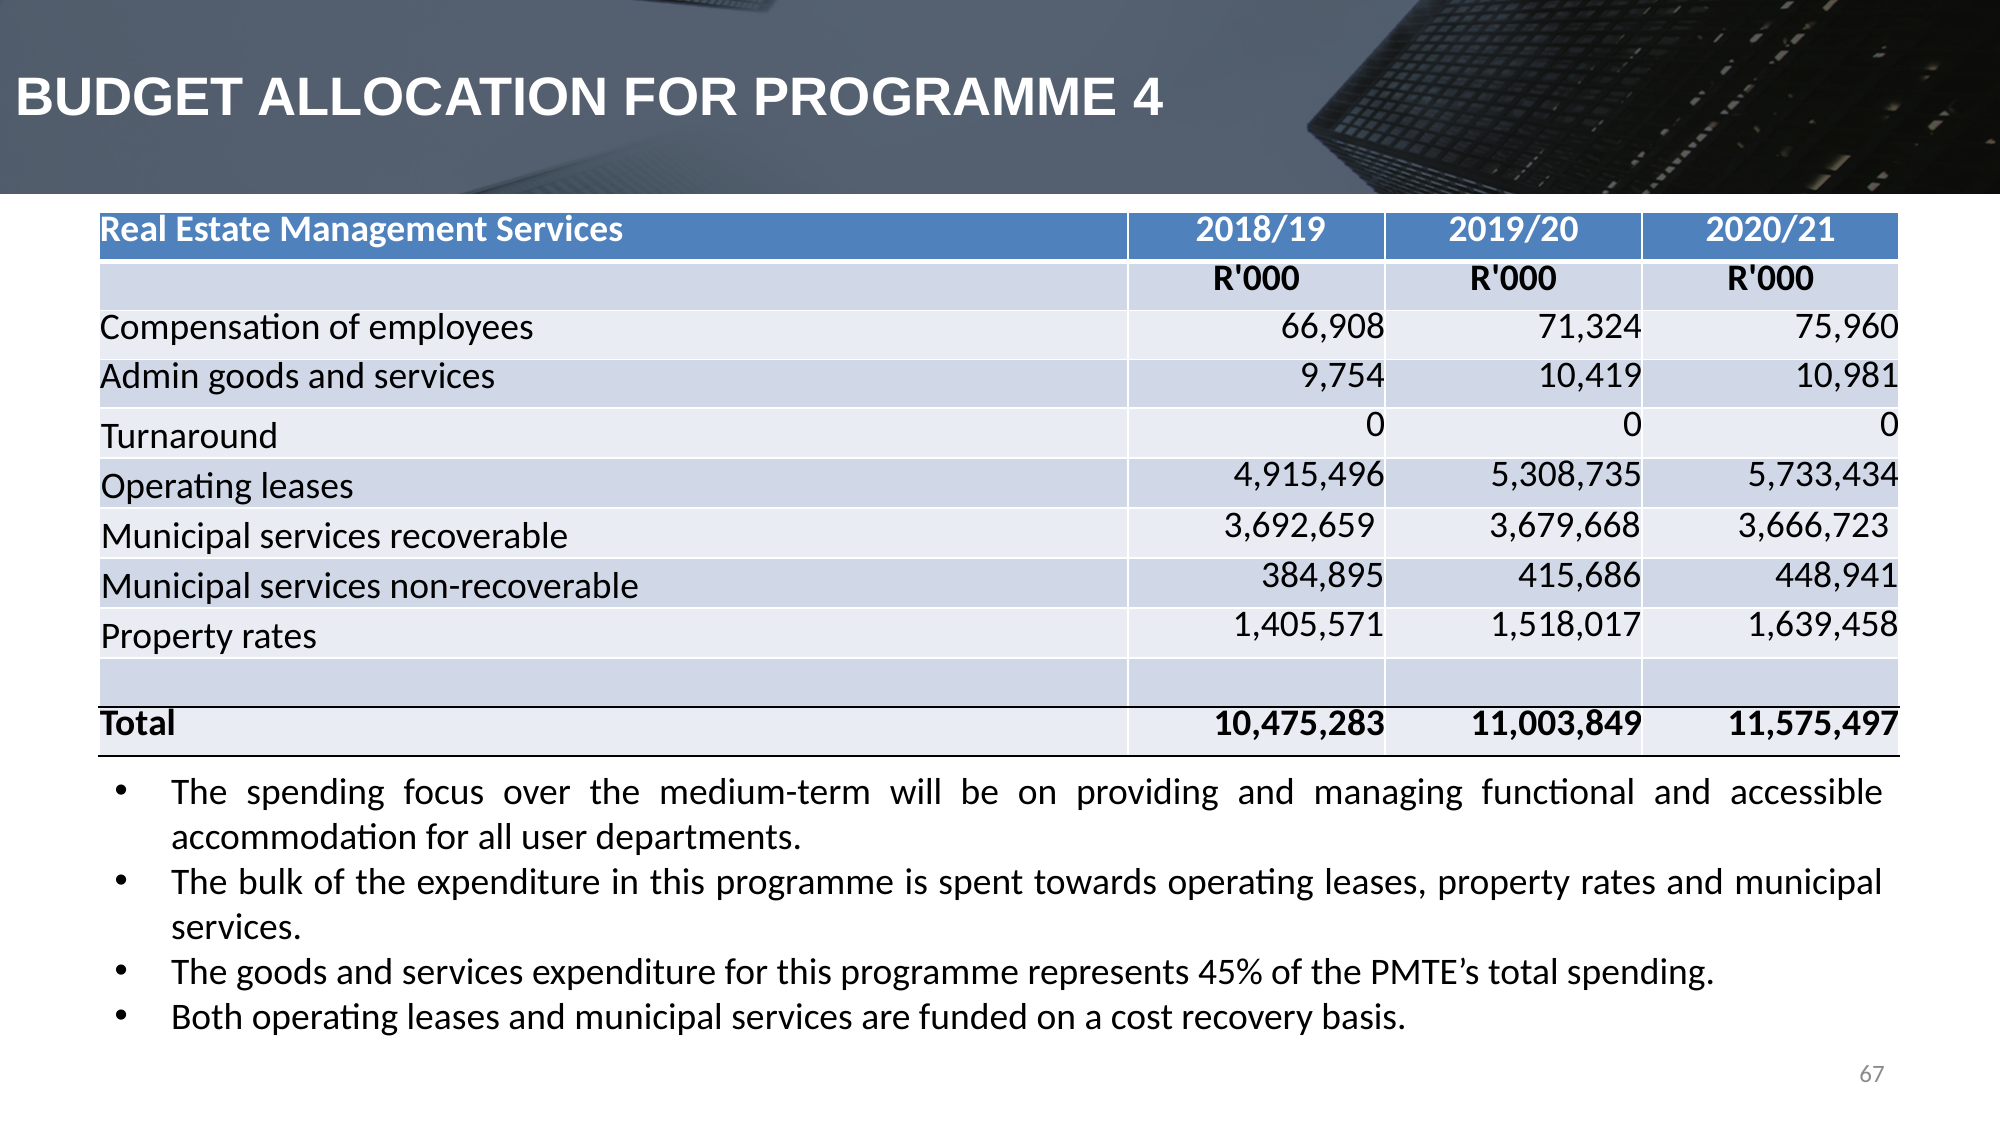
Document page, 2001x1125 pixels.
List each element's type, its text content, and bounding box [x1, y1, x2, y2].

table_cell 11,575,497 [1643, 708, 1898, 755]
table_cell 1,405,571 [1129, 609, 1384, 657]
title BUDGET ALLOCATION FOR PROGRAMME 4 [0, 0, 1350, 188]
table_cell 3,692,659 [1129, 509, 1384, 557]
table_cell [1643, 659, 1898, 706]
slide_number 67 [1433, 1044, 1900, 1103]
table_cell 0 [1129, 409, 1384, 457]
table_cell Turnaround [100, 409, 1127, 457]
table_cell 1,518,017 [1386, 609, 1641, 657]
table_cell 10,981 [1643, 360, 1898, 407]
table_cell 10,419 [1386, 360, 1641, 407]
table_cell 3,679,668 [1386, 509, 1641, 557]
table_cell 415,686 [1386, 559, 1641, 607]
table_cell Compensation of employees [100, 311, 1127, 359]
table_cell R'000 [1386, 264, 1641, 310]
table_cell 3,666,723 [1643, 509, 1898, 557]
table_cell [1386, 659, 1641, 706]
table_cell 75,960 [1643, 311, 1898, 359]
table_cell Operating leases [100, 459, 1127, 507]
table_header 2019/20 [1386, 213, 1641, 259]
table_cell 10,475,283 [1129, 708, 1384, 755]
table_cell 66,908 [1129, 311, 1384, 359]
table_cell 5,308,735 [1386, 459, 1641, 507]
table_header 2020/21 [1643, 213, 1898, 259]
table_cell 384,895 [1129, 559, 1384, 607]
table_cell [100, 659, 1127, 706]
table_cell 4,915,496 [1129, 459, 1384, 507]
table_cell 1,639,458 [1643, 609, 1898, 657]
table_cell Total [100, 708, 1127, 755]
table_cell 11,003,849 [1386, 708, 1641, 755]
table_header Real Estate Management Services [100, 213, 1127, 259]
table_cell R'000 [1643, 264, 1898, 310]
table_cell 448,941 [1643, 559, 1898, 607]
table_cell 71,324 [1386, 311, 1641, 359]
picture [0, 0, 2000, 194]
table_cell [100, 264, 1127, 310]
table_cell 0 [1643, 409, 1898, 457]
table_cell Admin goods and services [100, 360, 1127, 407]
table_cell 9,754 [1129, 360, 1384, 407]
table_header 2018/19 [1129, 213, 1384, 259]
table_cell Municipal services non-recoverable [100, 559, 1127, 607]
table_cell R'000 [1129, 264, 1384, 310]
table_cell 0 [1386, 409, 1641, 457]
table_cell 5,733,434 [1643, 459, 1898, 507]
text_box The spending focus over the medium-term will be on providing and managing functional and accessible accommodation for all user departments. The bulk of the expenditure in this programme is spent towards operating leases, property rates and municipal services. The goods and services expenditure for this programme represents 45% of the PMTE’s total spending. Both operating leases and municipal services are funded on a cost recovery basis. [99, 759, 1900, 1044]
table_cell Property rates [100, 609, 1127, 657]
table_cell [1129, 659, 1384, 706]
table_cell Municipal services recoverable [100, 509, 1127, 557]
